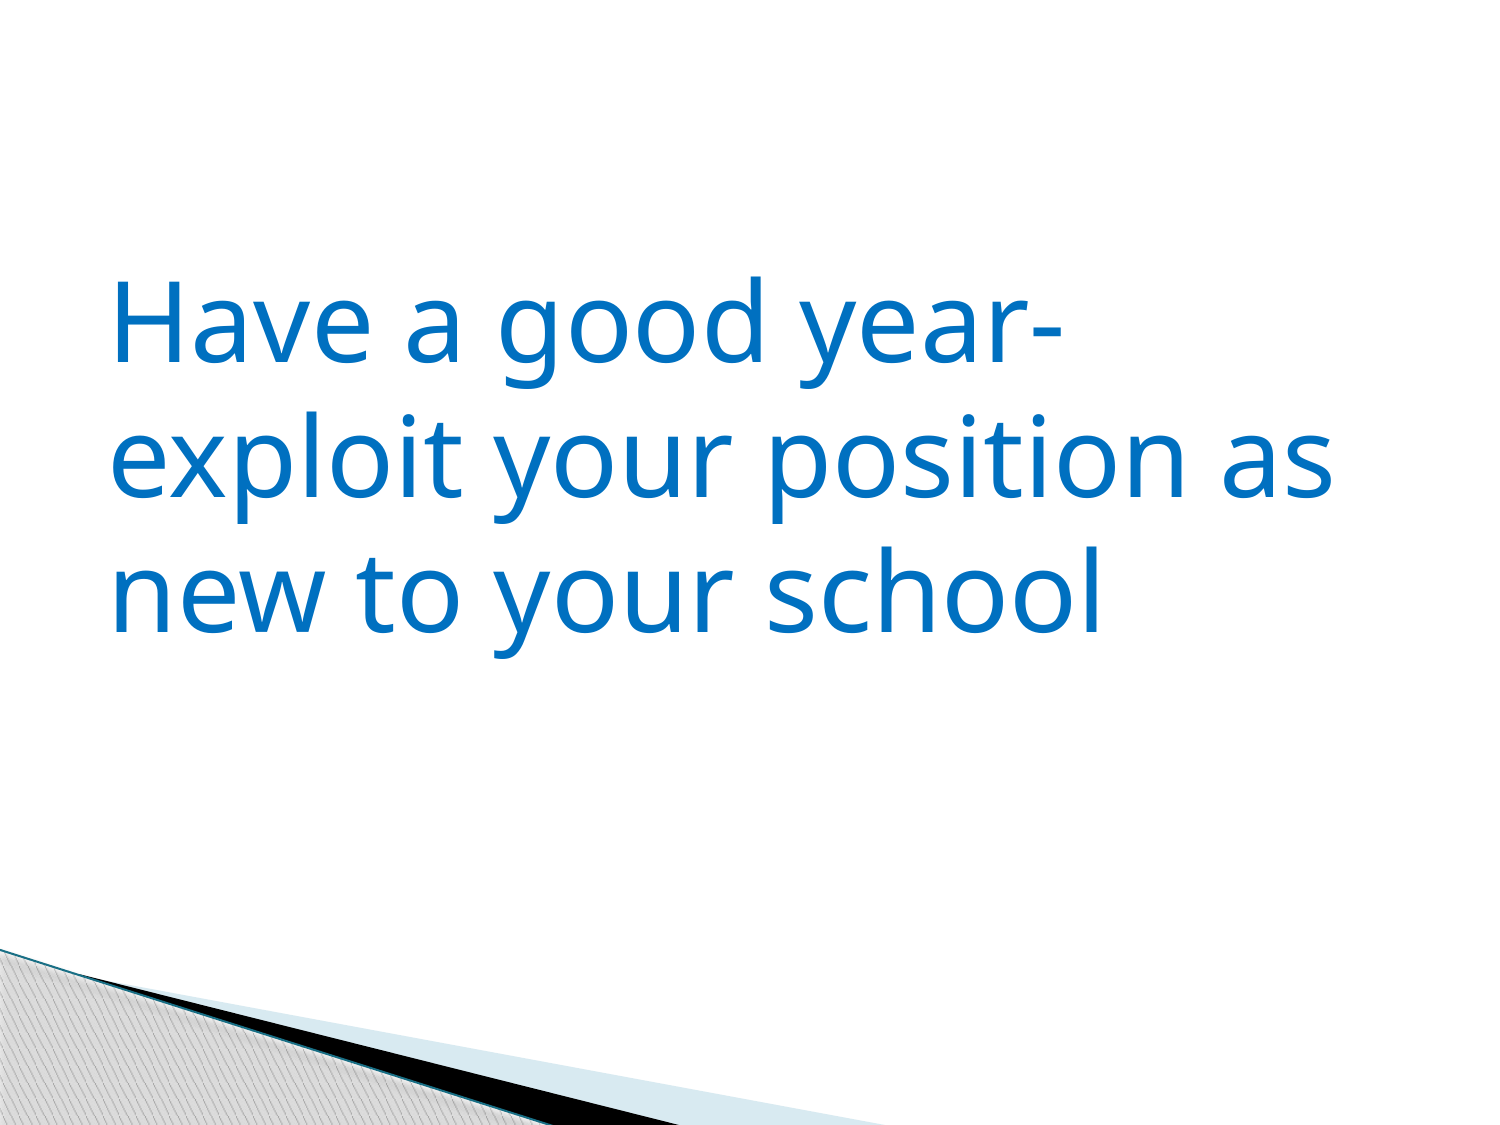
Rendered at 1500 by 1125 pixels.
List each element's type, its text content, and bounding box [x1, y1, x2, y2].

list Have a good year-exploit your position as new to your school [75, 243, 1425, 986]
